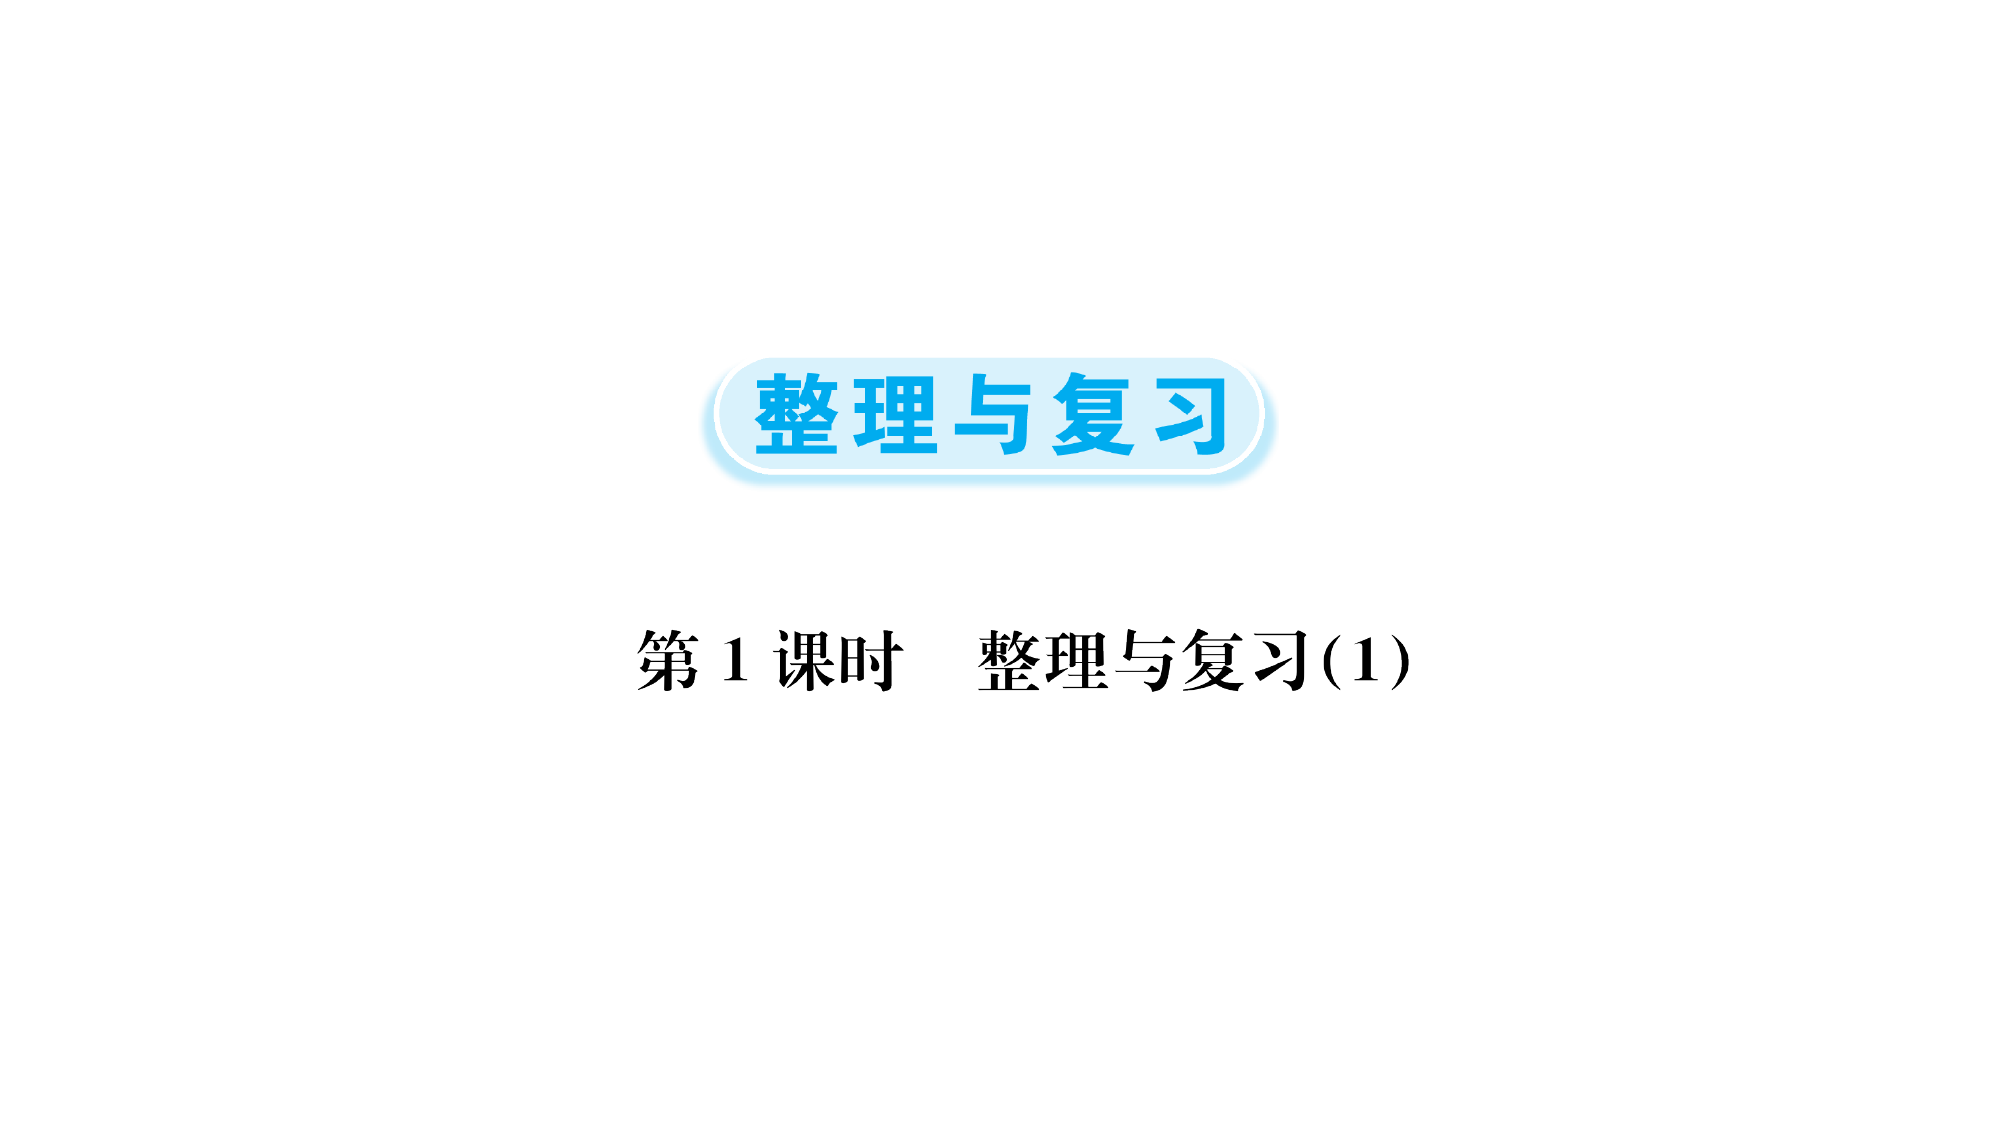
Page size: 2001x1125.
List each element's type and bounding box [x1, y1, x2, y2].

picture [694, 328, 1306, 558]
picture [633, 586, 1423, 791]
